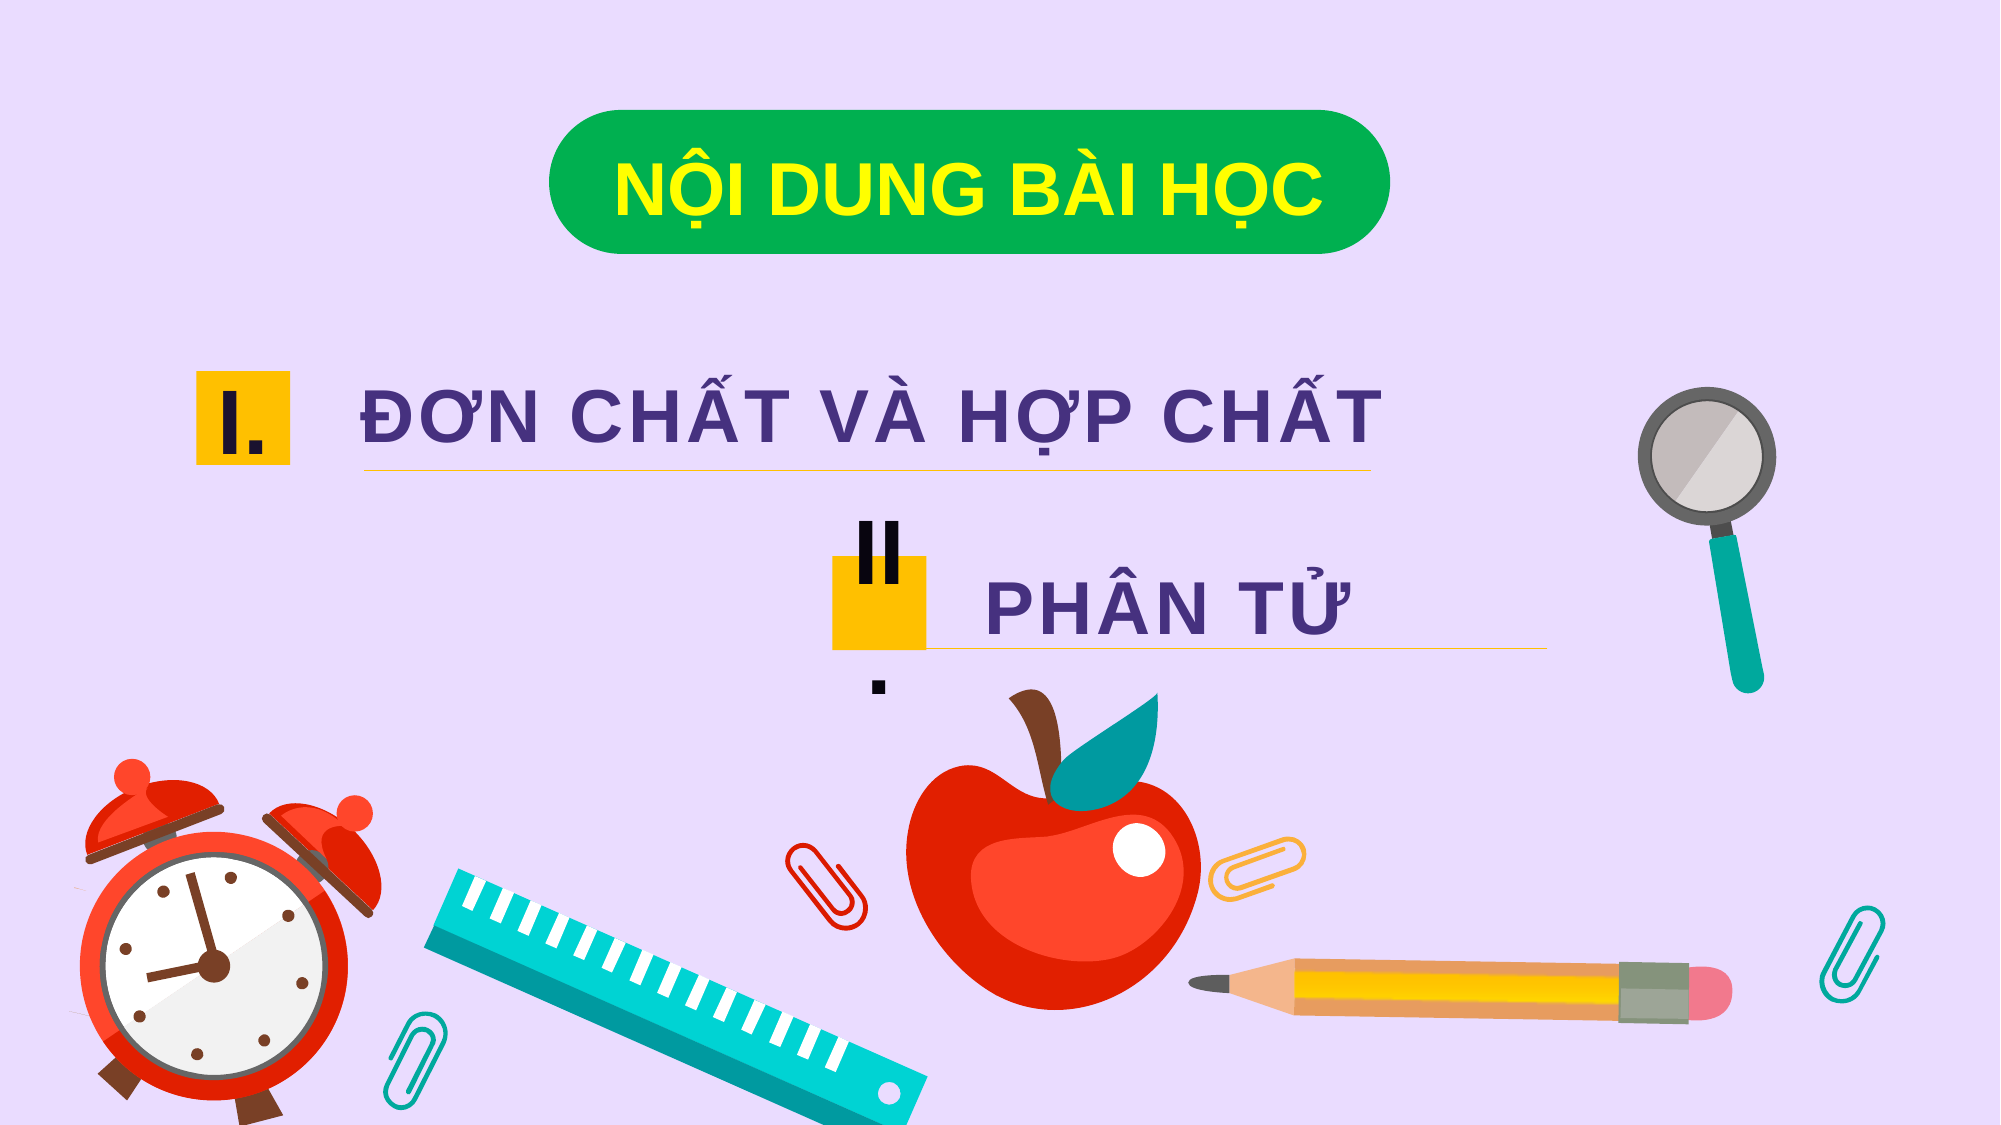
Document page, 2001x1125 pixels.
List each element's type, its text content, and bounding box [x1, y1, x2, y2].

text_box [395, 1012, 418, 1056]
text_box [1187, 955, 1735, 1031]
text_box [406, 1067, 418, 1095]
text_box I. [194, 369, 292, 467]
text_box [785, 842, 830, 866]
text_box [395, 1027, 418, 1075]
text_box II. [830, 554, 928, 652]
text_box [68, 758, 391, 1125]
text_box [895, 659, 1209, 1037]
text_box [0, 0, 2000, 1125]
text_box ĐƠN CHẤT VÀ HỢP CHẤT [276, 365, 1467, 451]
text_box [1631, 380, 1783, 695]
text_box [548, 109, 1391, 255]
text_box [1819, 905, 1886, 1004]
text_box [423, 868, 928, 1125]
text_box [395, 1087, 418, 1111]
text_box PHÂN TỬ [941, 557, 1394, 643]
